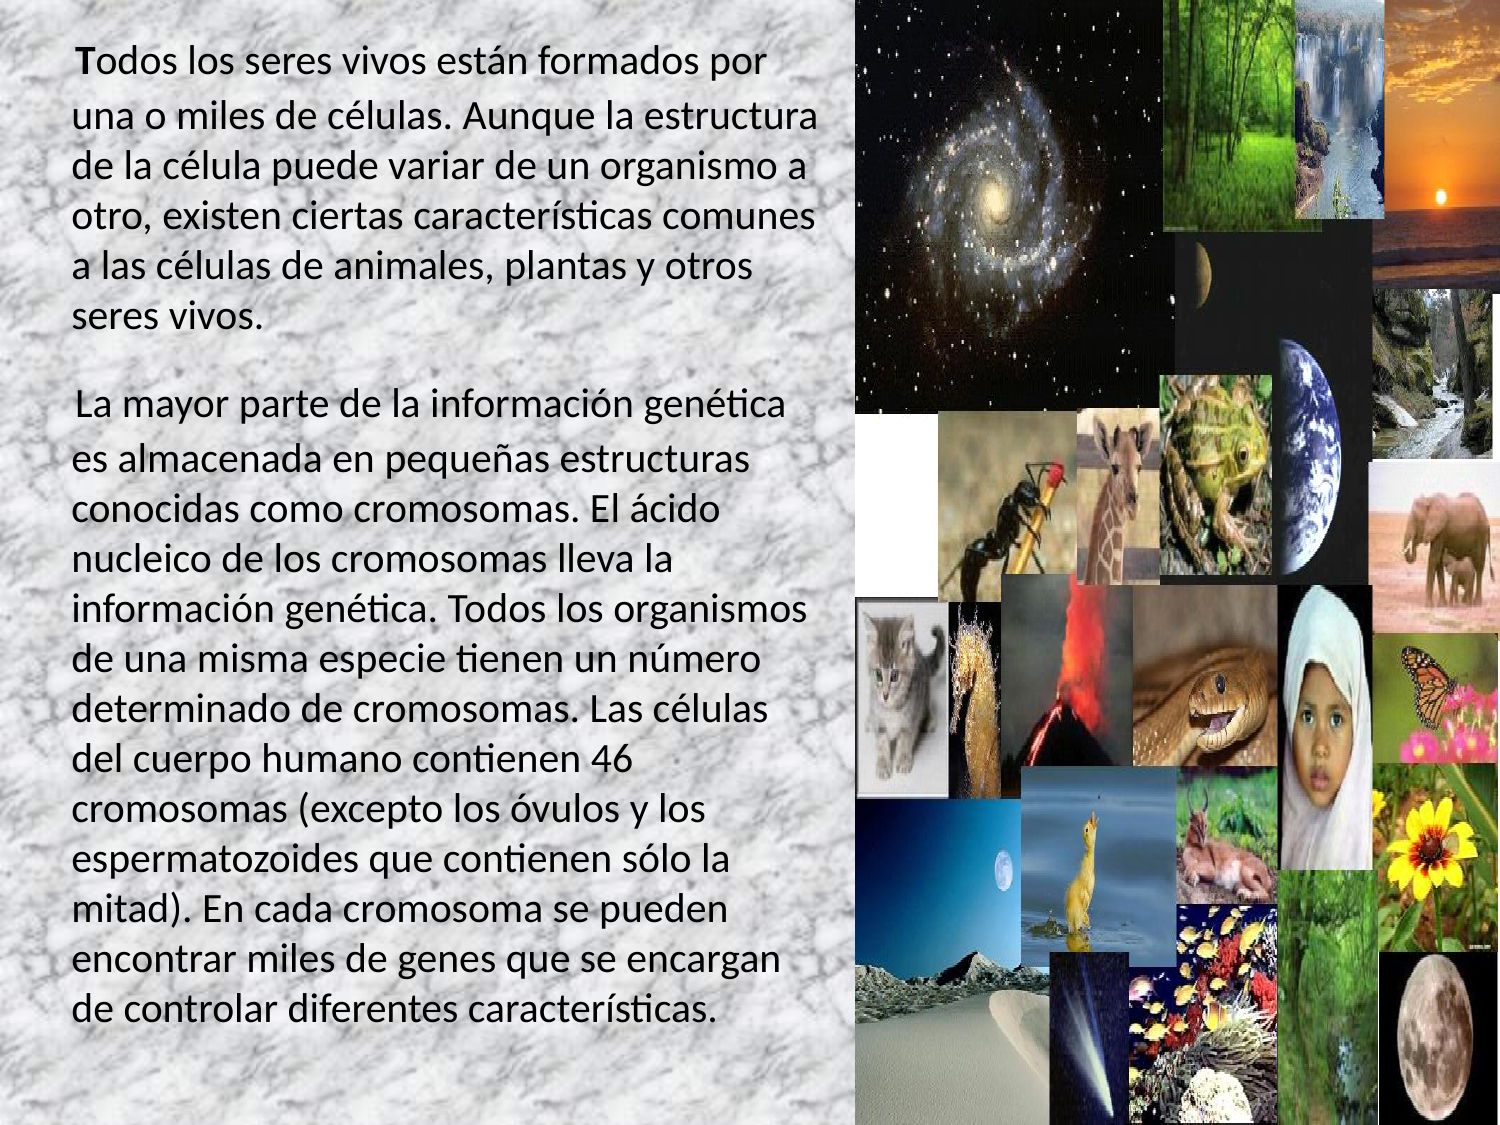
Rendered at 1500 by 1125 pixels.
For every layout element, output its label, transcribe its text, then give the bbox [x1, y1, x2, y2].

list Todos los seres vivos están formados por una o miles de células. Aunque la estructura de la célula puede variar de un organismo a otro, existen ciertas características comunes a las células de animales, plantas y otros seres vivos. La mayor parte de la información genética es almacenada en pequeñas estructuras conocidas como cromosomas. El ácido nucleico de los cromosomas lleva la información genética. Todos los organismos de una misma especie tienen un número determinado de cromosomas. Las células del cuerpo humano contienen 46 cromosomas (excepto los óvulos y los espermatozoides que contienen sólo la mitad). En cada cromosoma se pueden encontrar miles de genes que se encargan de controlar diferentes características. [0, 0, 844, 1125]
picture [844, 0, 1500, 1125]
